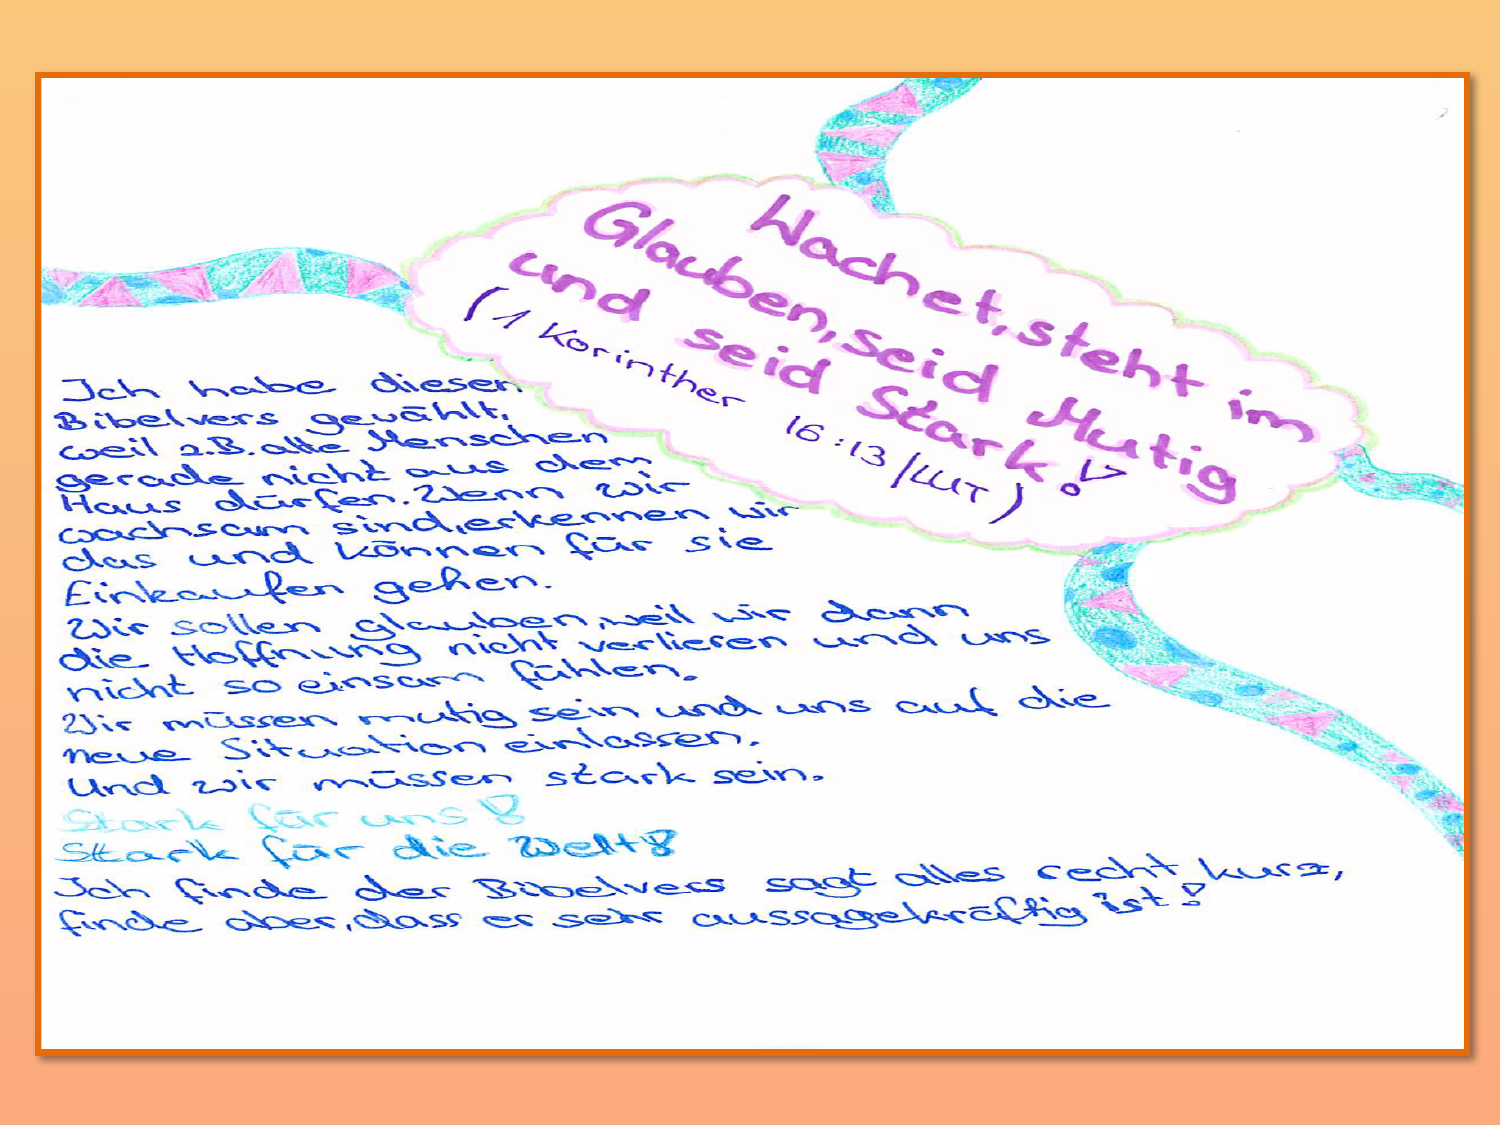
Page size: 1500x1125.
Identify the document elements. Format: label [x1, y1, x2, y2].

picture [40, 77, 1465, 1050]
